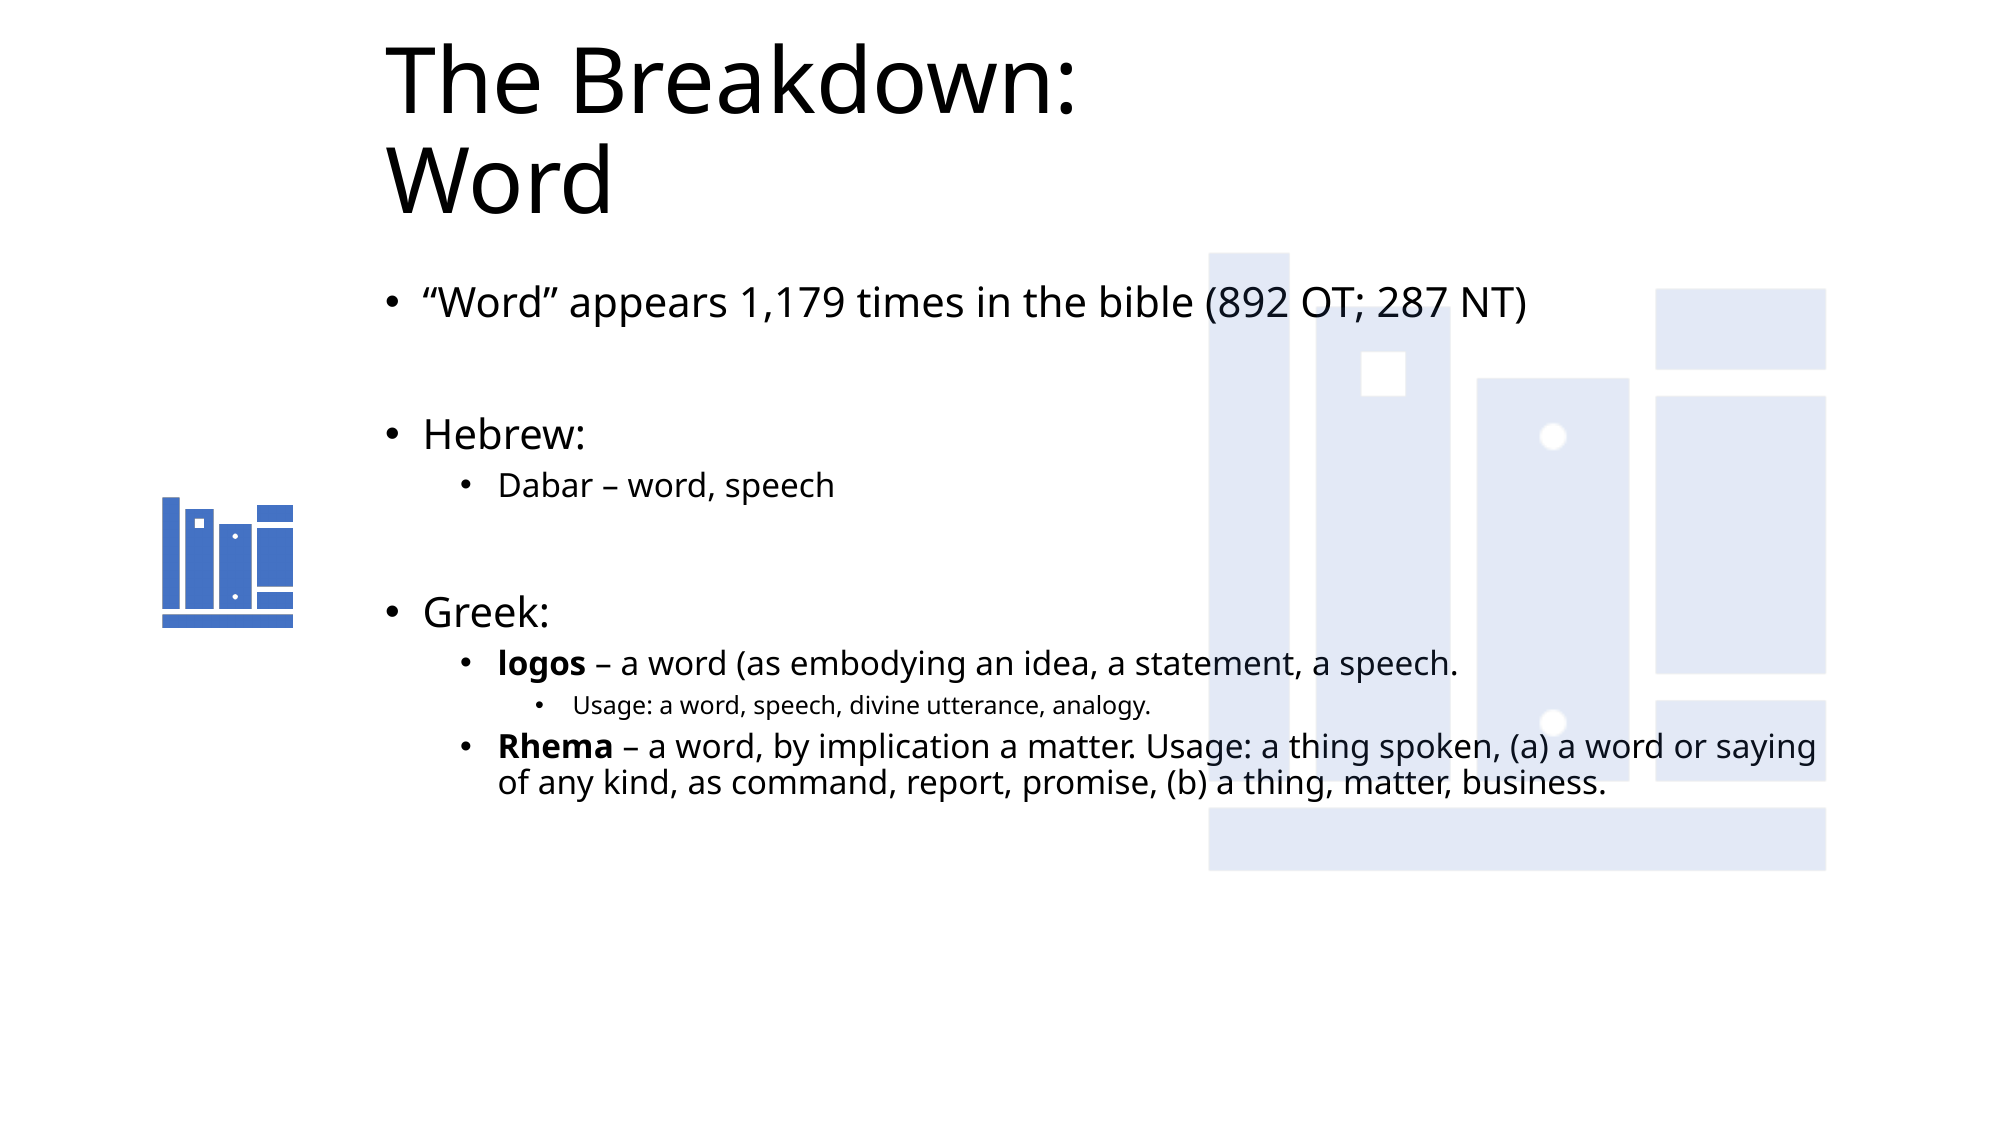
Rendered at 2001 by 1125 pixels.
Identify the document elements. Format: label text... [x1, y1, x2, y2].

list “Word” appears 1,179 times in the bible (892 OT; 287 NT) Hebrew: Dabar – word, speech Greek: logos – a word (as embodying an idea, a statement, a speech. Usage: a word, speech, divine utterance, analogy. Rhema – a word, by implication a matter. Usage: a thing spoken, (a) a word or saying of any kind, as command, report, promise, (b) a thing, matter, business. [370, 273, 1089, 992]
picture [137, 472, 318, 653]
title The Breakdown: Word [370, 13, 1258, 255]
picture [1089, 133, 1947, 992]
